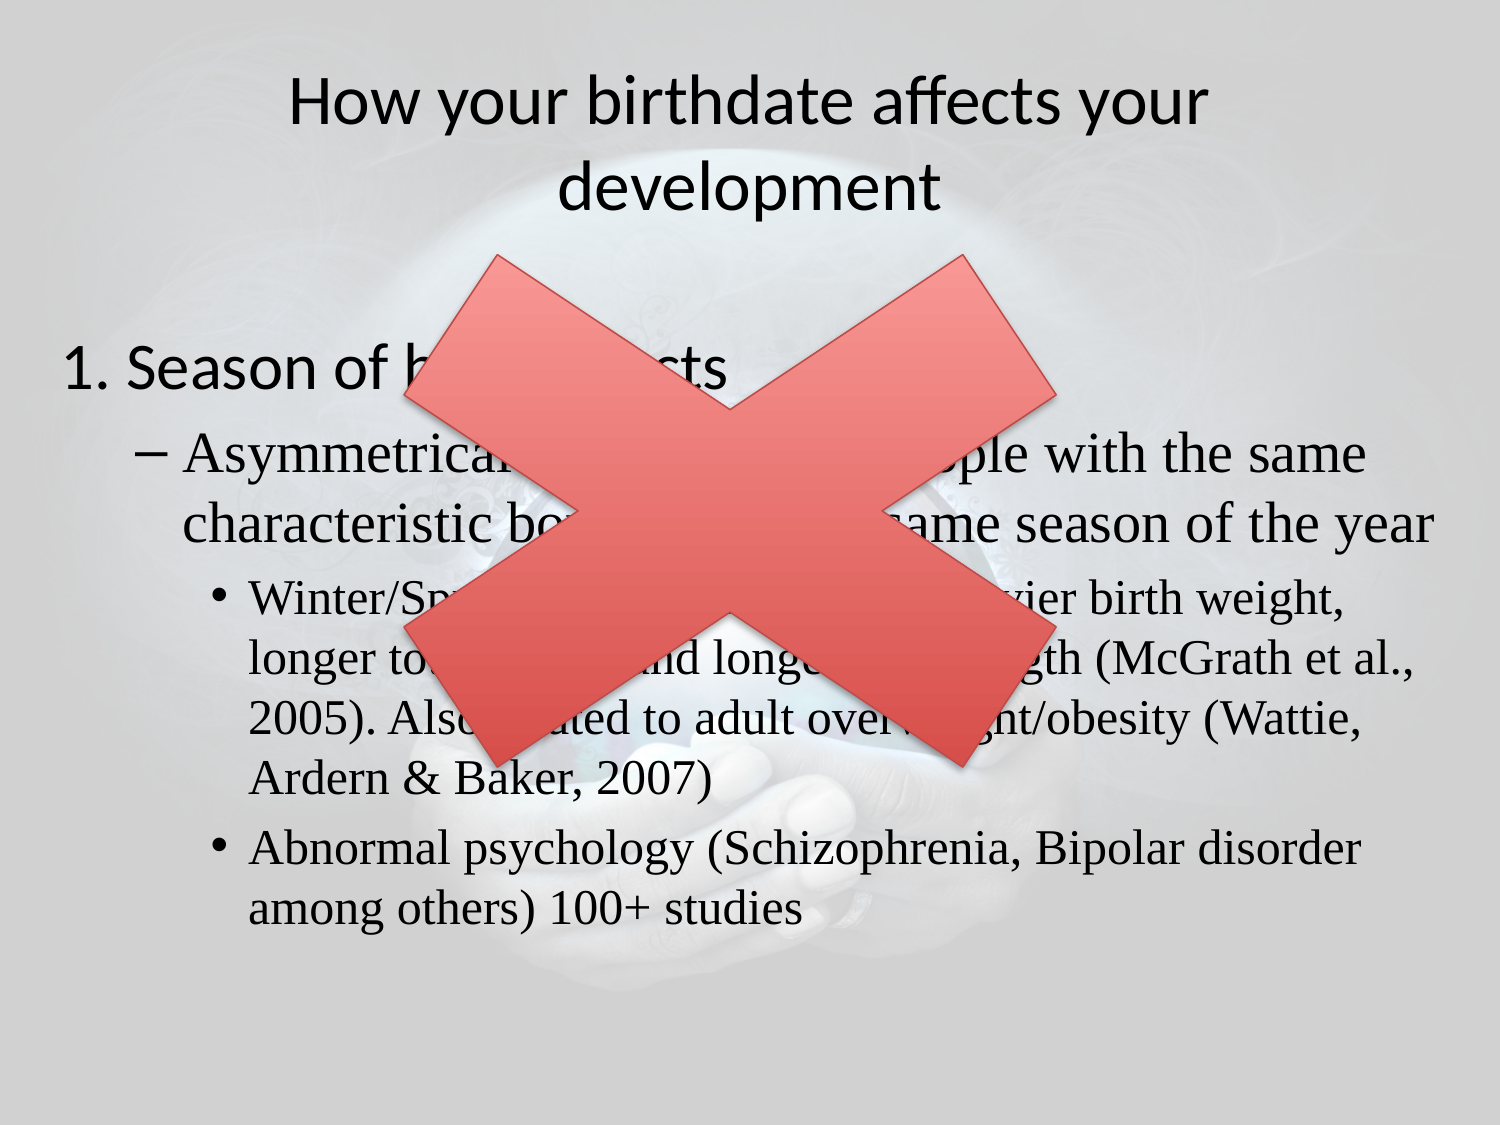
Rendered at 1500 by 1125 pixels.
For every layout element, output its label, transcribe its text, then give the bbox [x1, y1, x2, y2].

title How your birthdate affects your development [75, 45, 1425, 233]
text_box [403, 254, 1057, 768]
list 1. Season of birth effects Asymmetrical distribution of people with the same characteristic born during the same season of the year Winter/Spring births demonstrate heavier birth weight, longer total length and longer limb length (McGrath et al., 2005). Also related to adult overweight/obesity (Wattie, Ardern & Baker, 2007) Abnormal psychology (Schizophrenia, Bipolar disorder among others) 100+ studies [45, 315, 1477, 1005]
